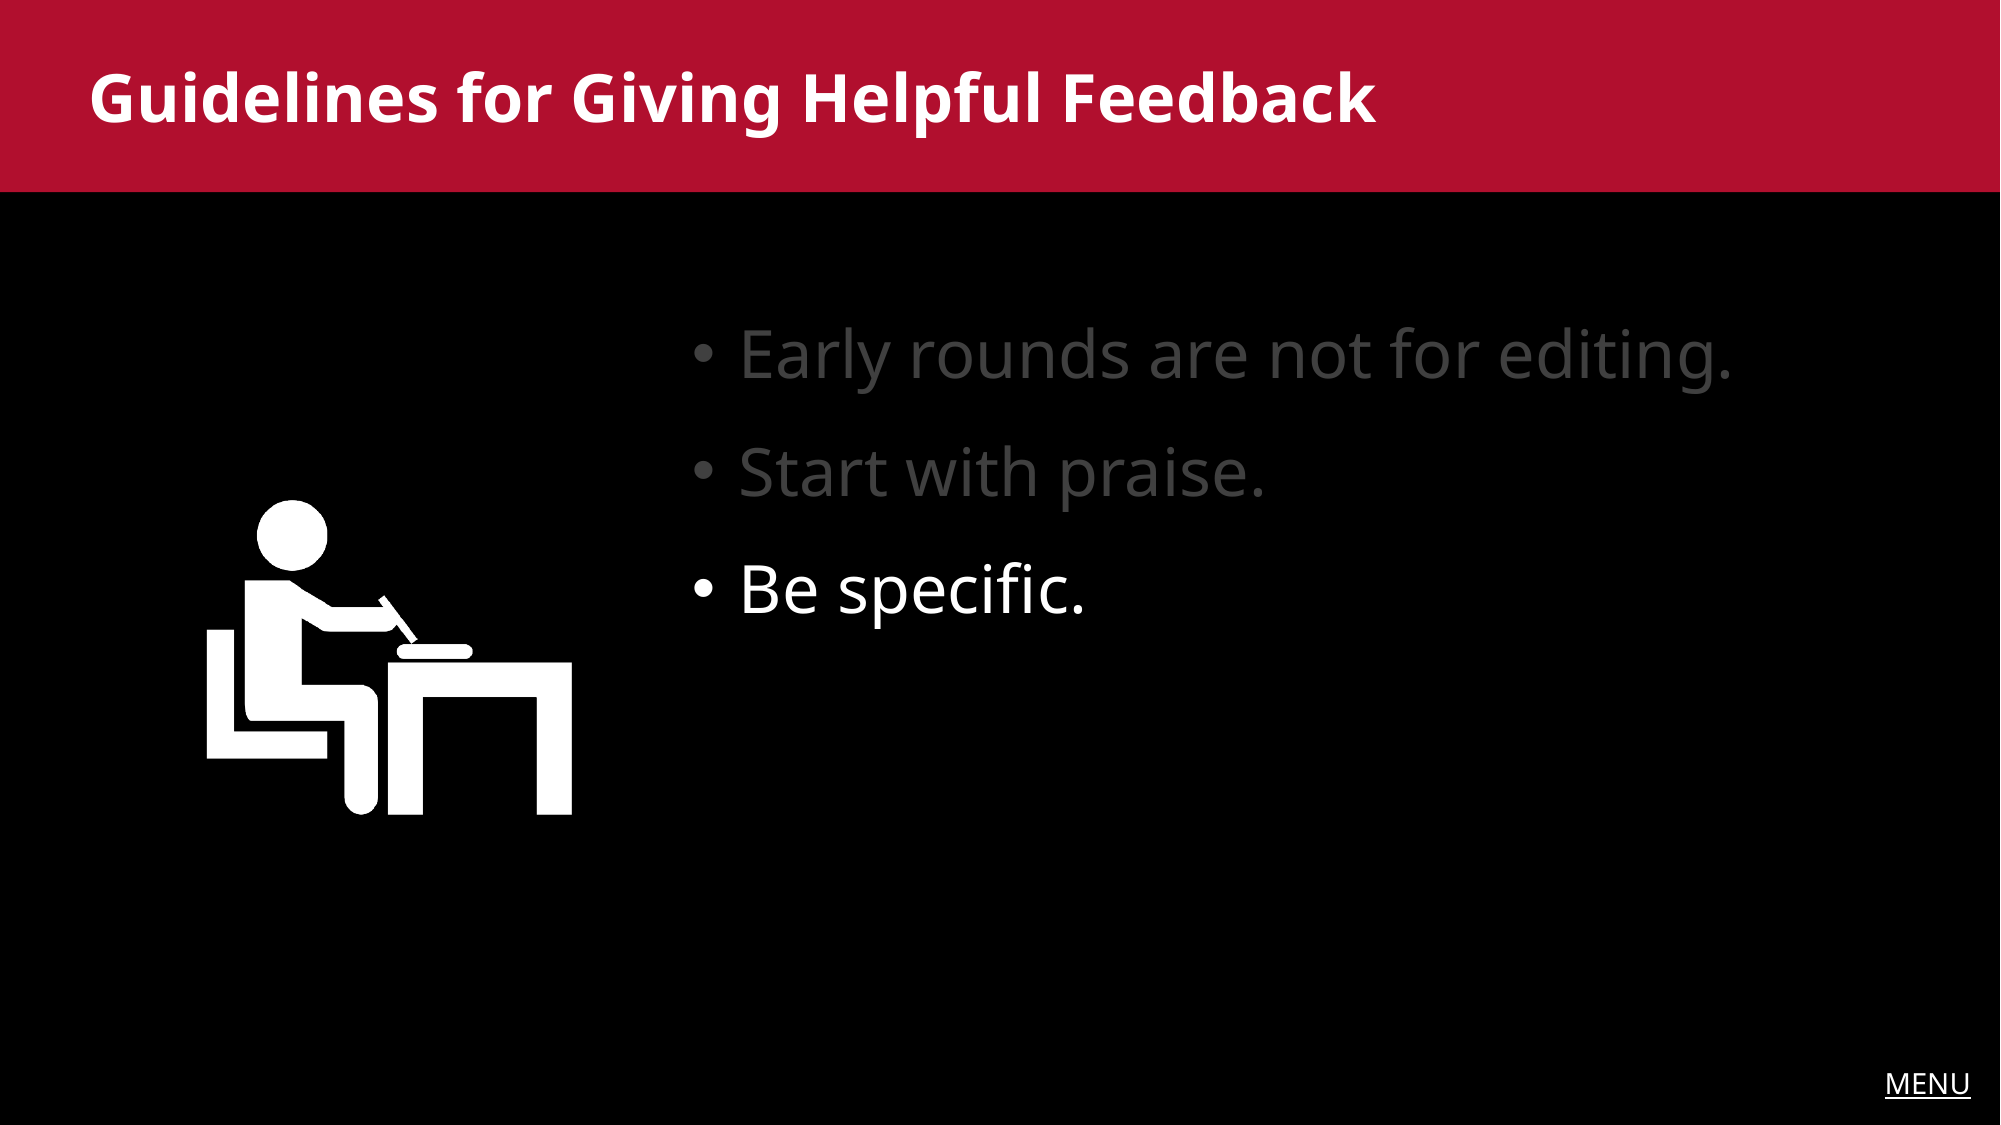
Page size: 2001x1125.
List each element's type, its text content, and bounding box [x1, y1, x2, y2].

text_box Guidelines for Giving Helpful Feedback [73, 48, 1465, 143]
text_box Early rounds are not for editing. Start with praise. Be specific. [677, 304, 1851, 635]
text_box [0, 0, 2000, 193]
picture [170, 438, 608, 876]
